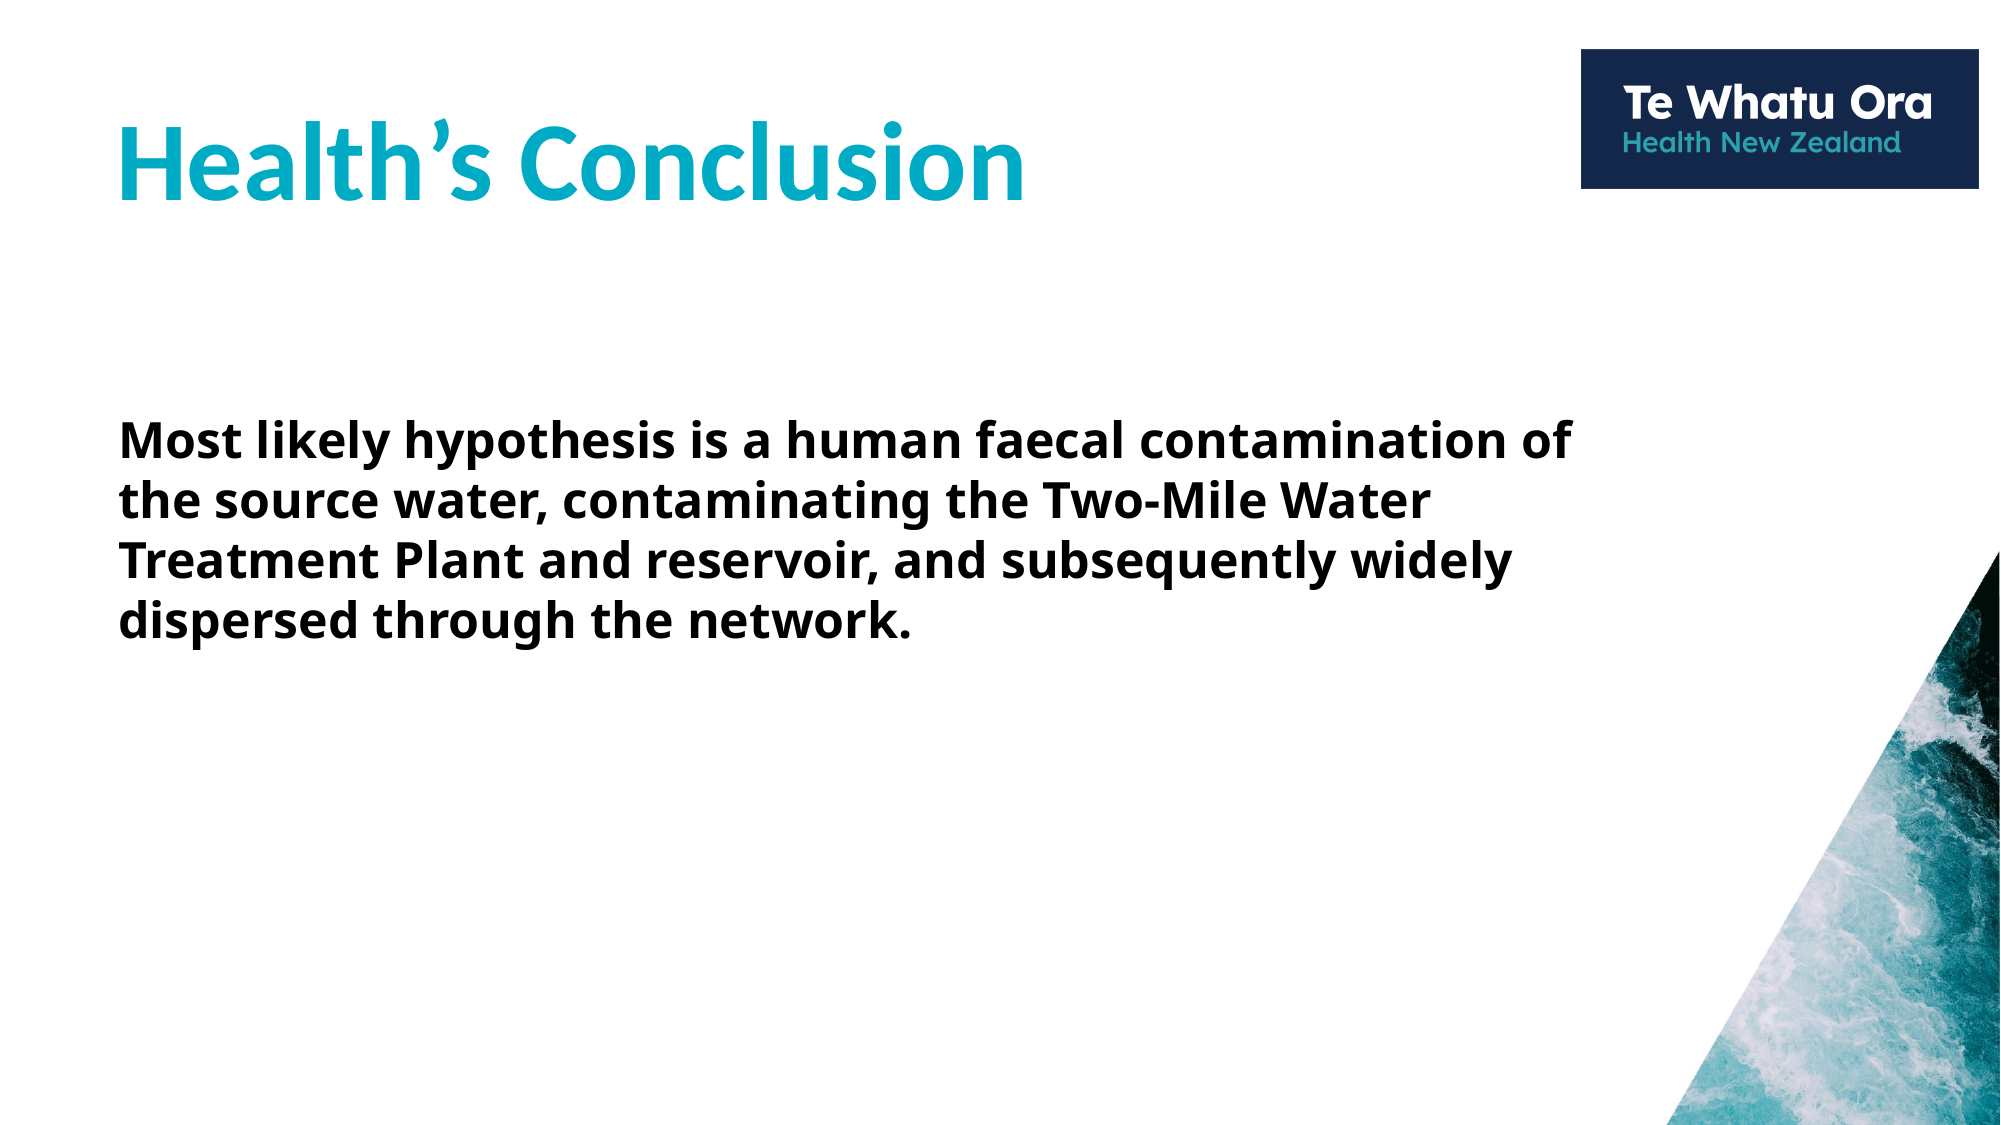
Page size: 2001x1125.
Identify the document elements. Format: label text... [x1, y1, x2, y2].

title Health’s Conclusion [116, 87, 1640, 228]
picture [1666, 551, 2000, 1125]
picture [1580, 48, 1979, 189]
list Most likely hypothesis is a human faecal contamination of the source water, contaminating the Two-Mile Water Treatment Plant and reservoir, and subsequently widely dispersed through the network. [118, 408, 1642, 652]
